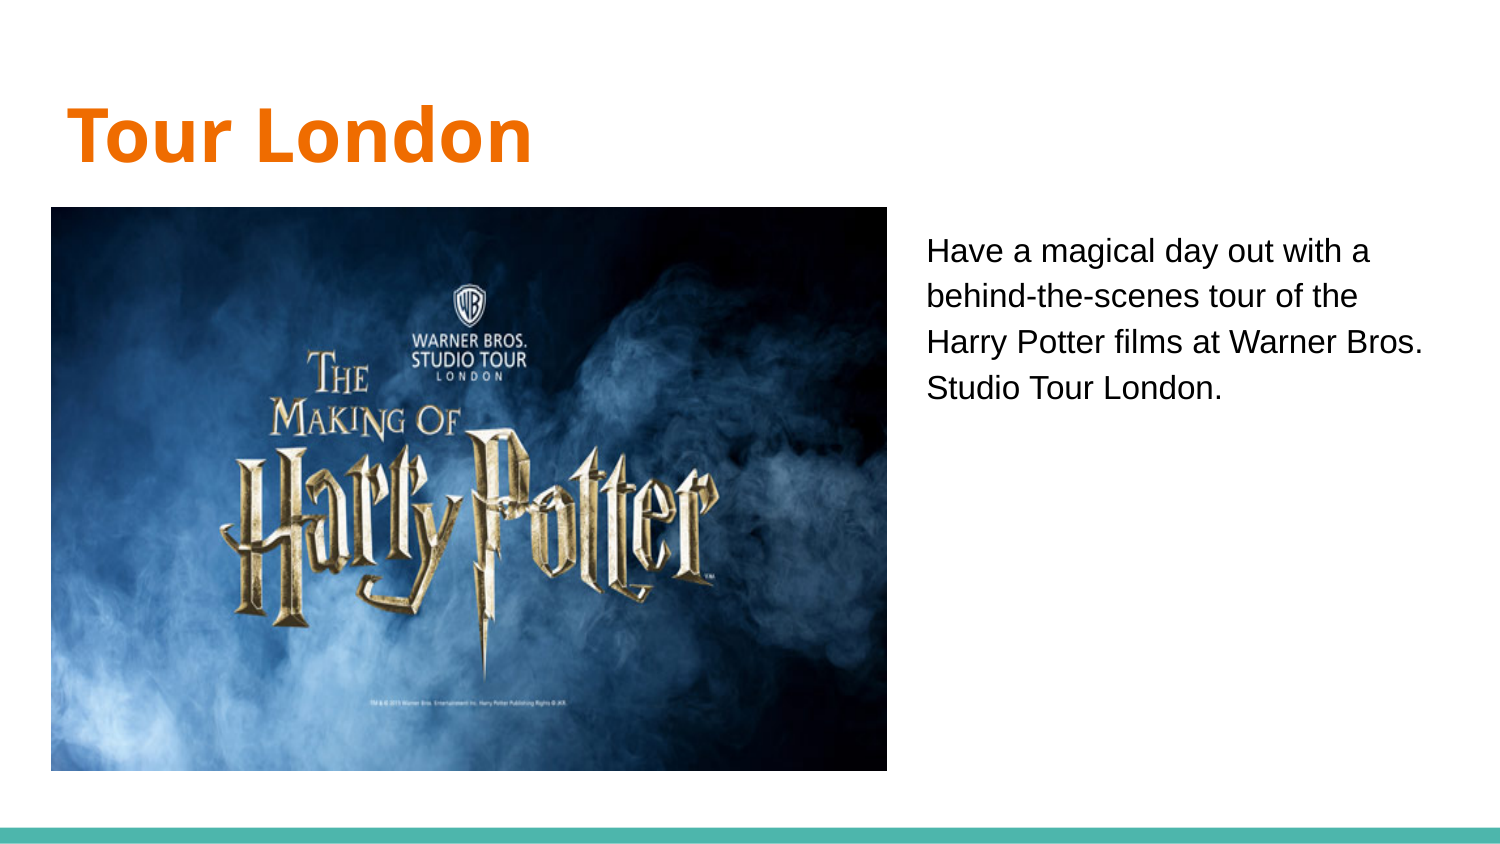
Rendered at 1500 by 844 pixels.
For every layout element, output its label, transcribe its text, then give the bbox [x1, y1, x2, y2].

picture [50, 207, 887, 771]
title Tour London [51, 72, 1449, 189]
list Have a magical day out with a behind-the-scenes tour of the Harry Potter films at Warner Bros. Studio Tour London. [911, 207, 1449, 750]
